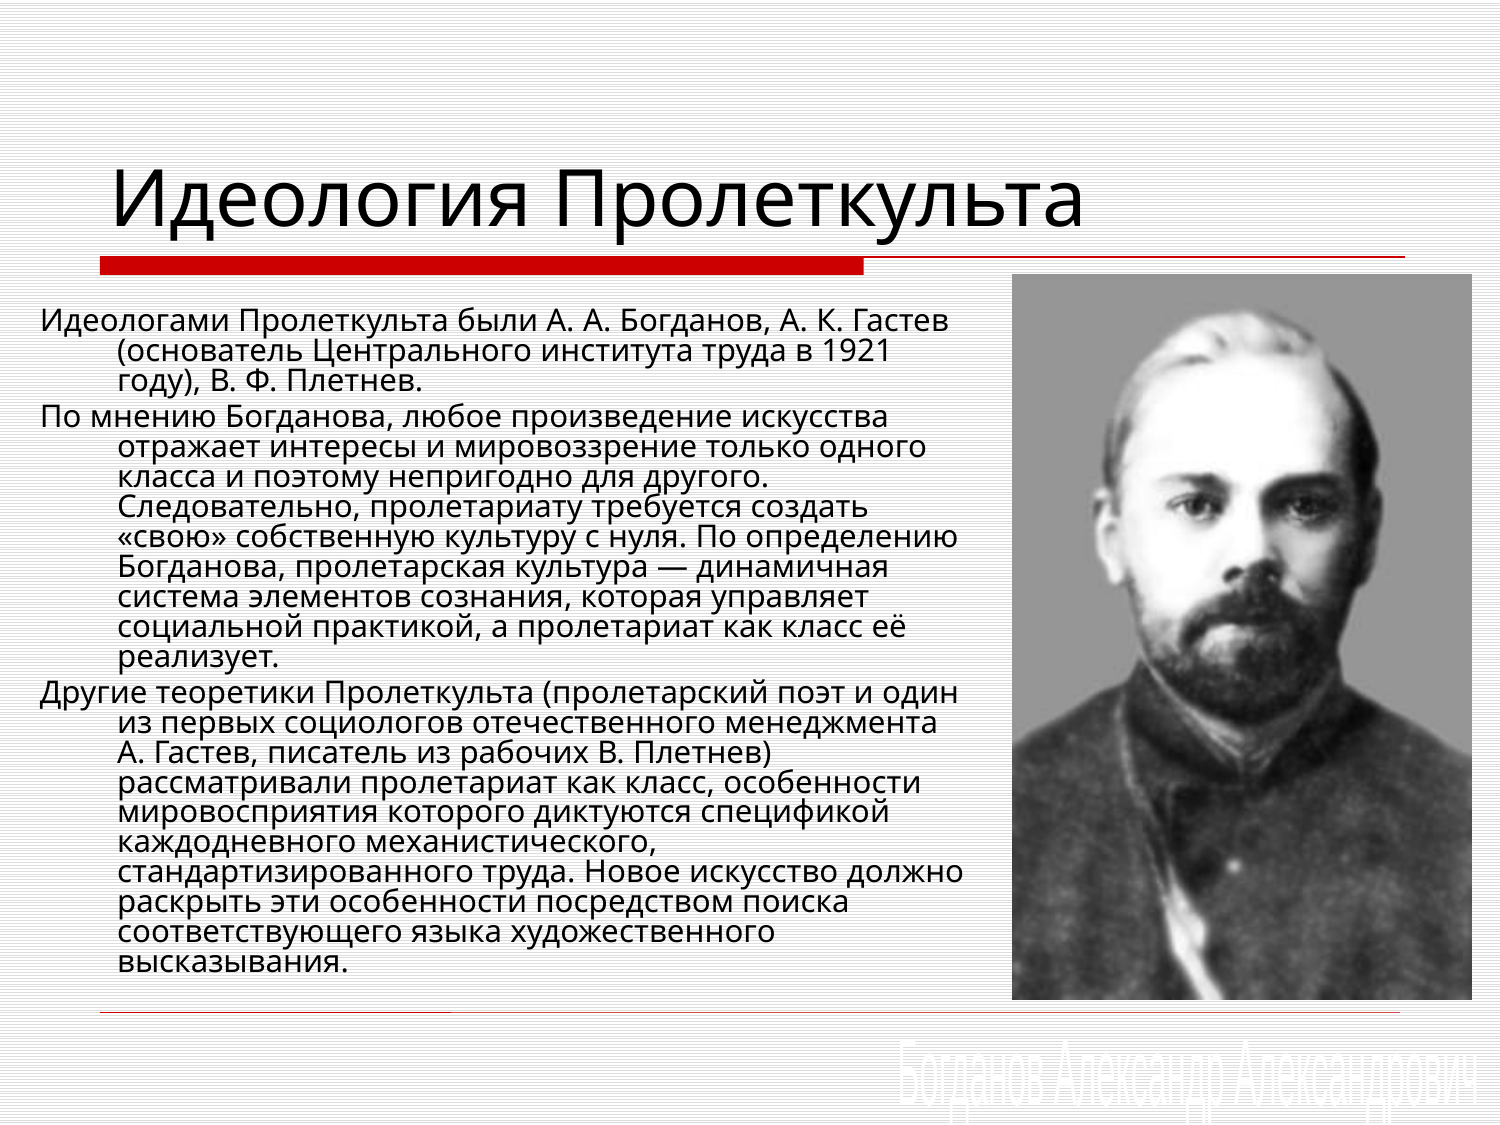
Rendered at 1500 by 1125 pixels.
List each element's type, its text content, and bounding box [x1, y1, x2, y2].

list Идеологами Пролеткульта были А. А. Богданов, А. К. Гастев (основатель Центрального института труда в 1921 году), В. Ф. Плетнев. По мнению Богданова, любое произведение искусства отражает интересы и мировоззрение только одного класса и поэтому непригодно для другого. Следовательно, пролетариату требуется создать «свою» собственную культуру с нуля. По определению Богданова, пролетарская культура — динамичная система элементов сознания, которая управляет социальной практикой, а пролетариат как класс её реализует. Другие теоретики Пролеткульта (пролетарский поэт и один из первых социологов отечественного менеджмента А. Гастев, писатель из рабочих В. Плетнев) рассматривали пролетариат как класс, особенности мировосприятия которого диктуются спецификой каждодневного механистического, стандартизированного труда. Новое искусство должно раскрыть эти особенности посредством поиска соответствующего языка художественного высказывания. [24, 299, 1000, 1025]
title Идеология Пролеткульта [94, 50, 1407, 250]
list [1012, 274, 1472, 1001]
